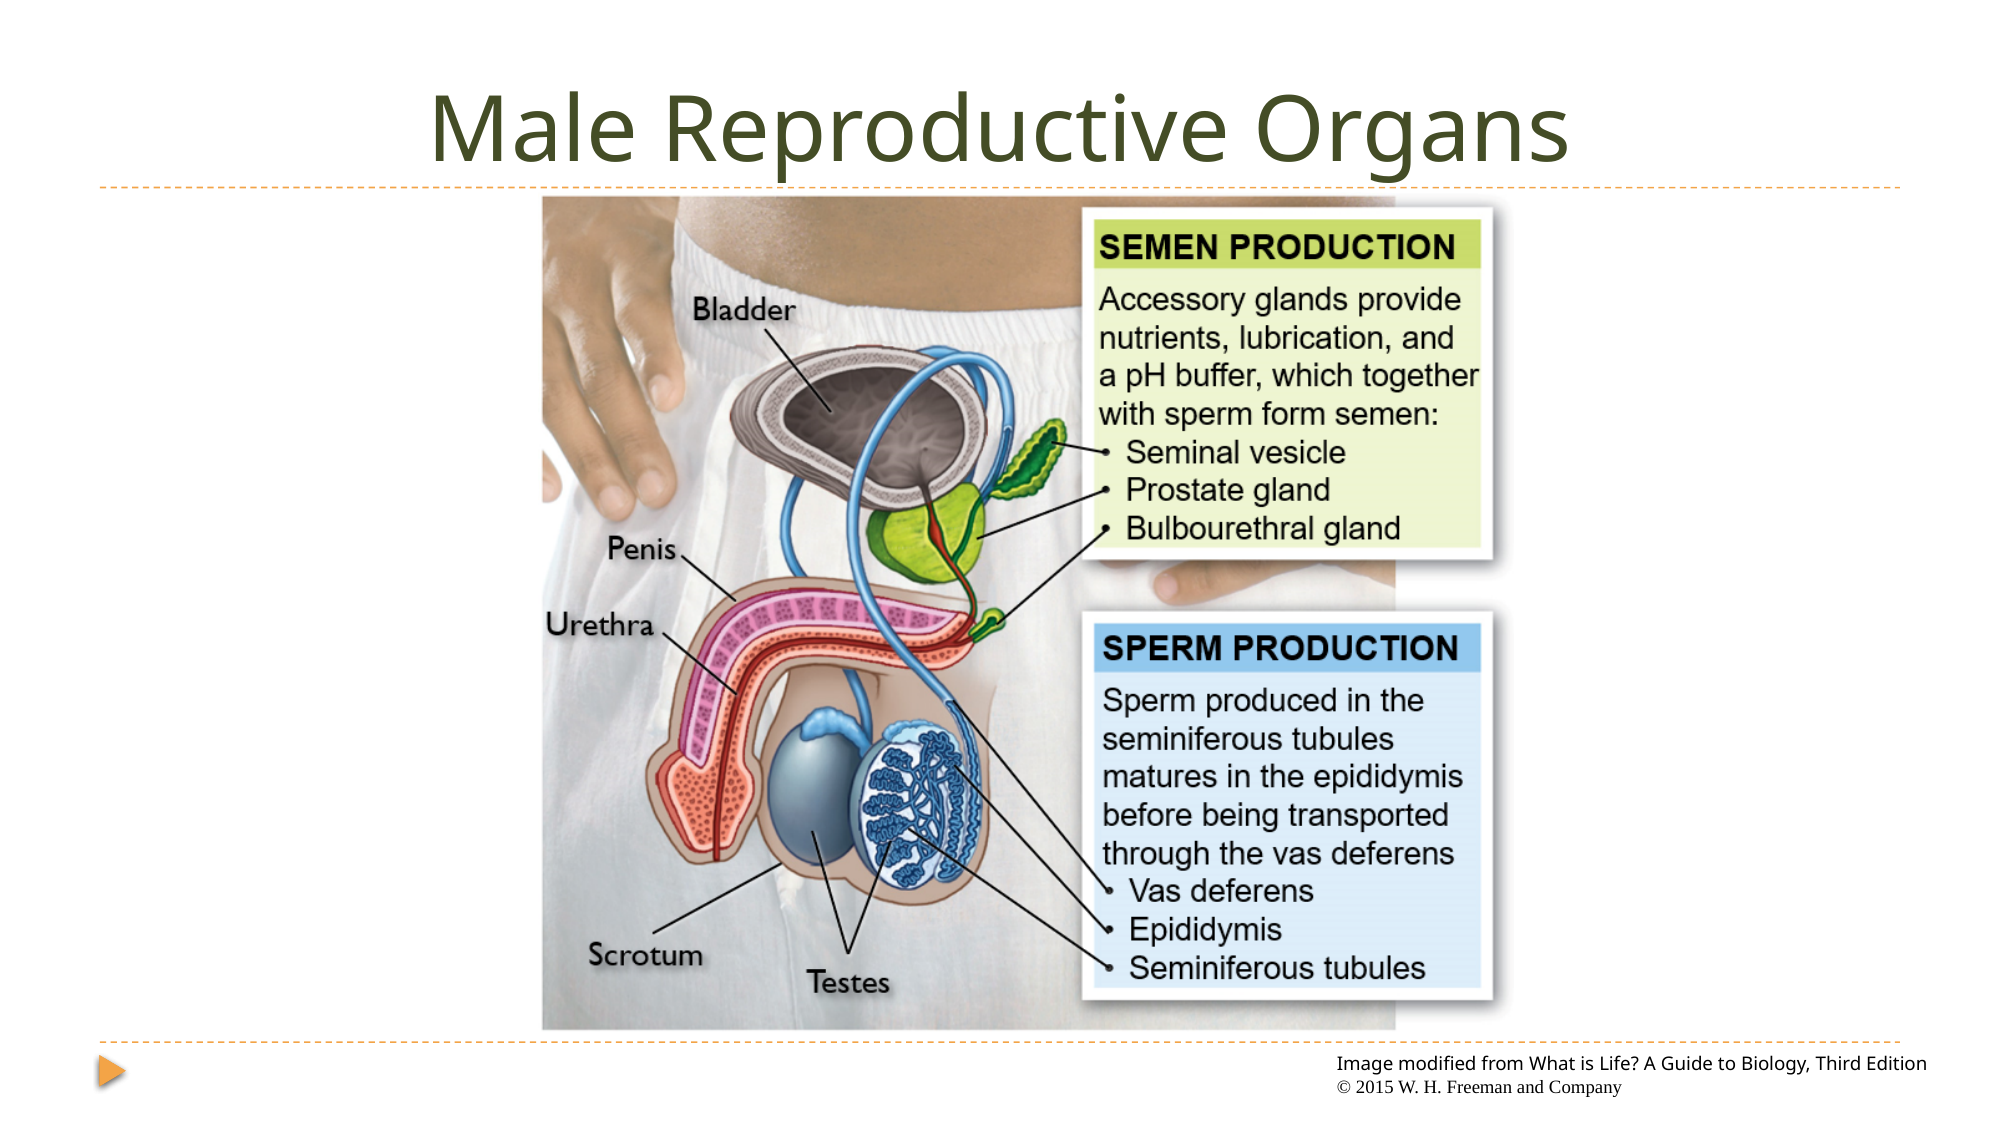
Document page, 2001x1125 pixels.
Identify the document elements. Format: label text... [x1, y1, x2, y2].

picture [538, 192, 1514, 1040]
title Male Reproductive Organs [99, 37, 1900, 188]
text_box Image modified from What is Life? A Guide to Biology, Third Edition © 2015 W. H. Freeman and Company [1336, 1051, 1950, 1098]
